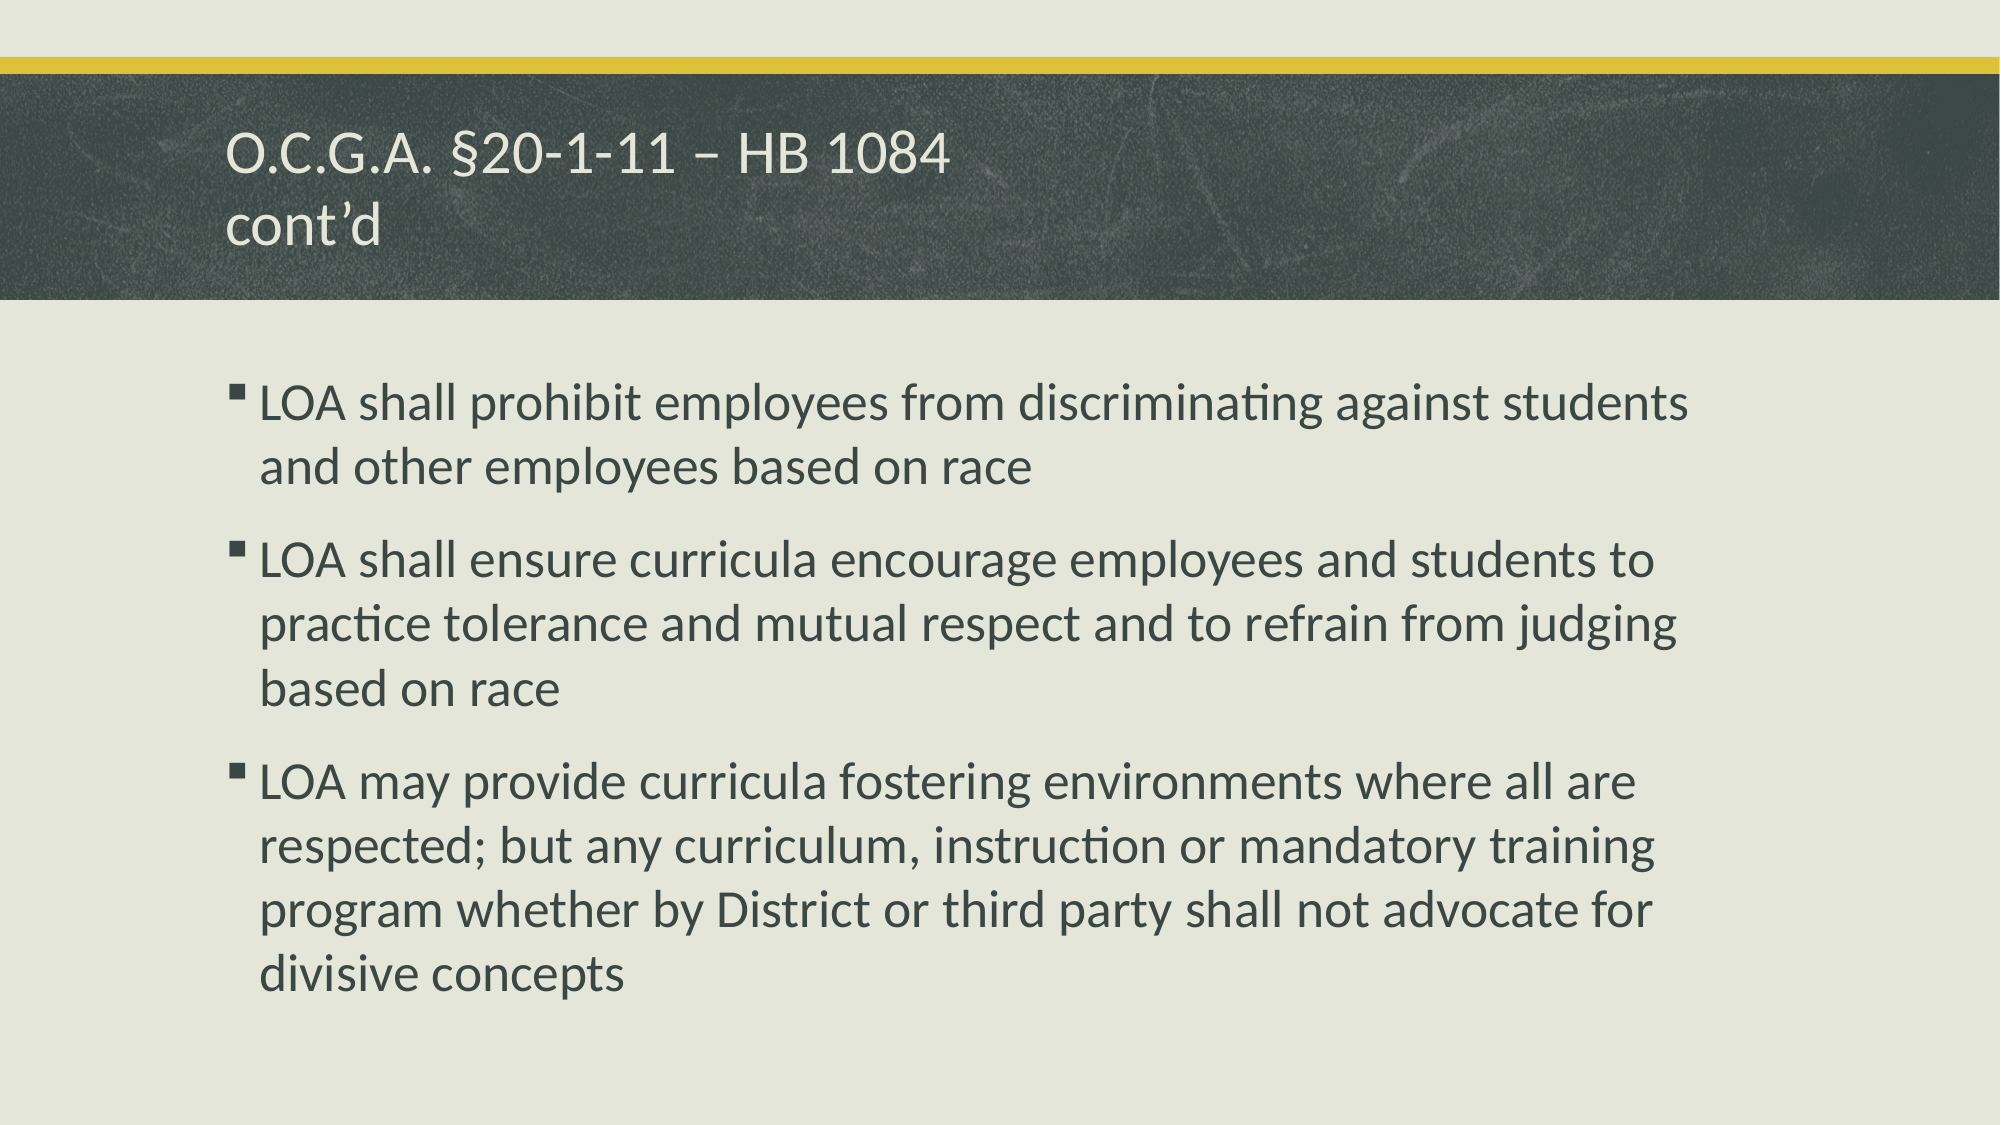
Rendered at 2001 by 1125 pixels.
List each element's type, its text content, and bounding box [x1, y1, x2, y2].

list LOA shall prohibit employees from discriminating against students and other employees based on race LOA shall ensure curricula encourage employees and students to practice tolerance and mutual respect and to refrain from judging based on race LOA may provide curricula fostering environments where all are respected; but any curriculum, instruction or mandatory training program whether by District or third party shall not advocate for divisive concepts [210, 359, 1790, 1014]
picture [0, 74, 2000, 300]
title O.C.G.A. §20-1-11 – HB 1084 cont’d [210, 76, 1790, 300]
